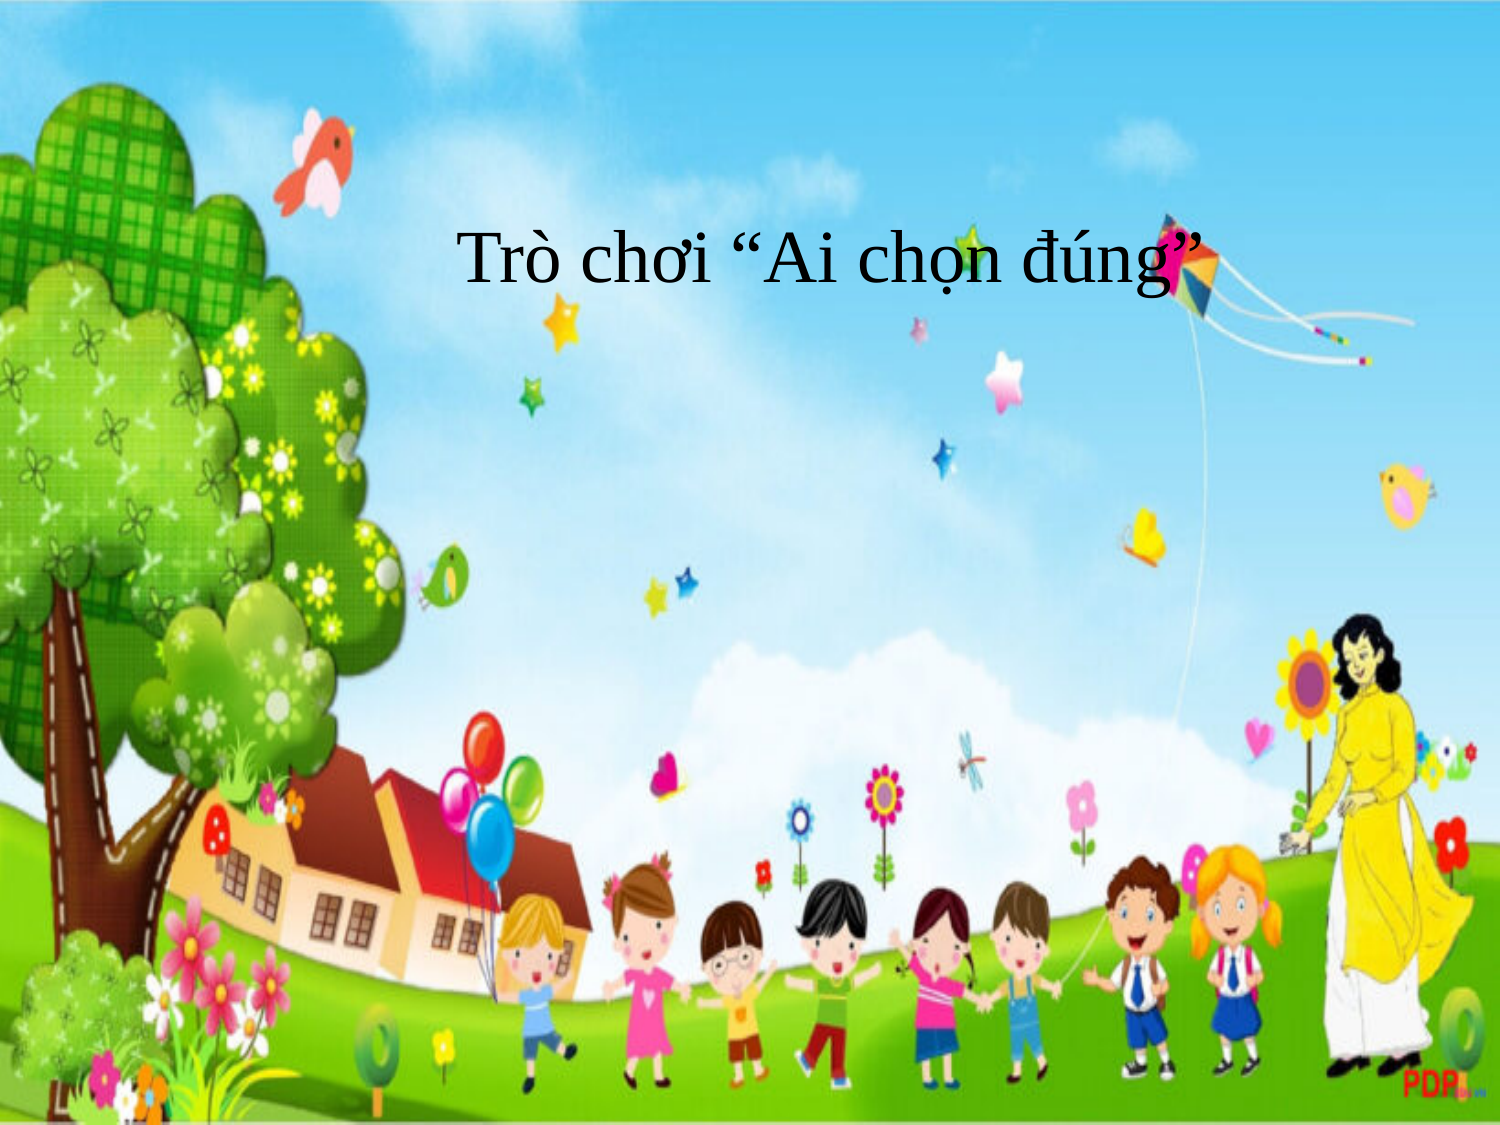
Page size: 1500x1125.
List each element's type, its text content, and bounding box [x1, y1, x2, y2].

text_box Trò chơi “Ai chọn đúng” [441, 199, 1221, 305]
picture [0, 0, 1500, 1125]
